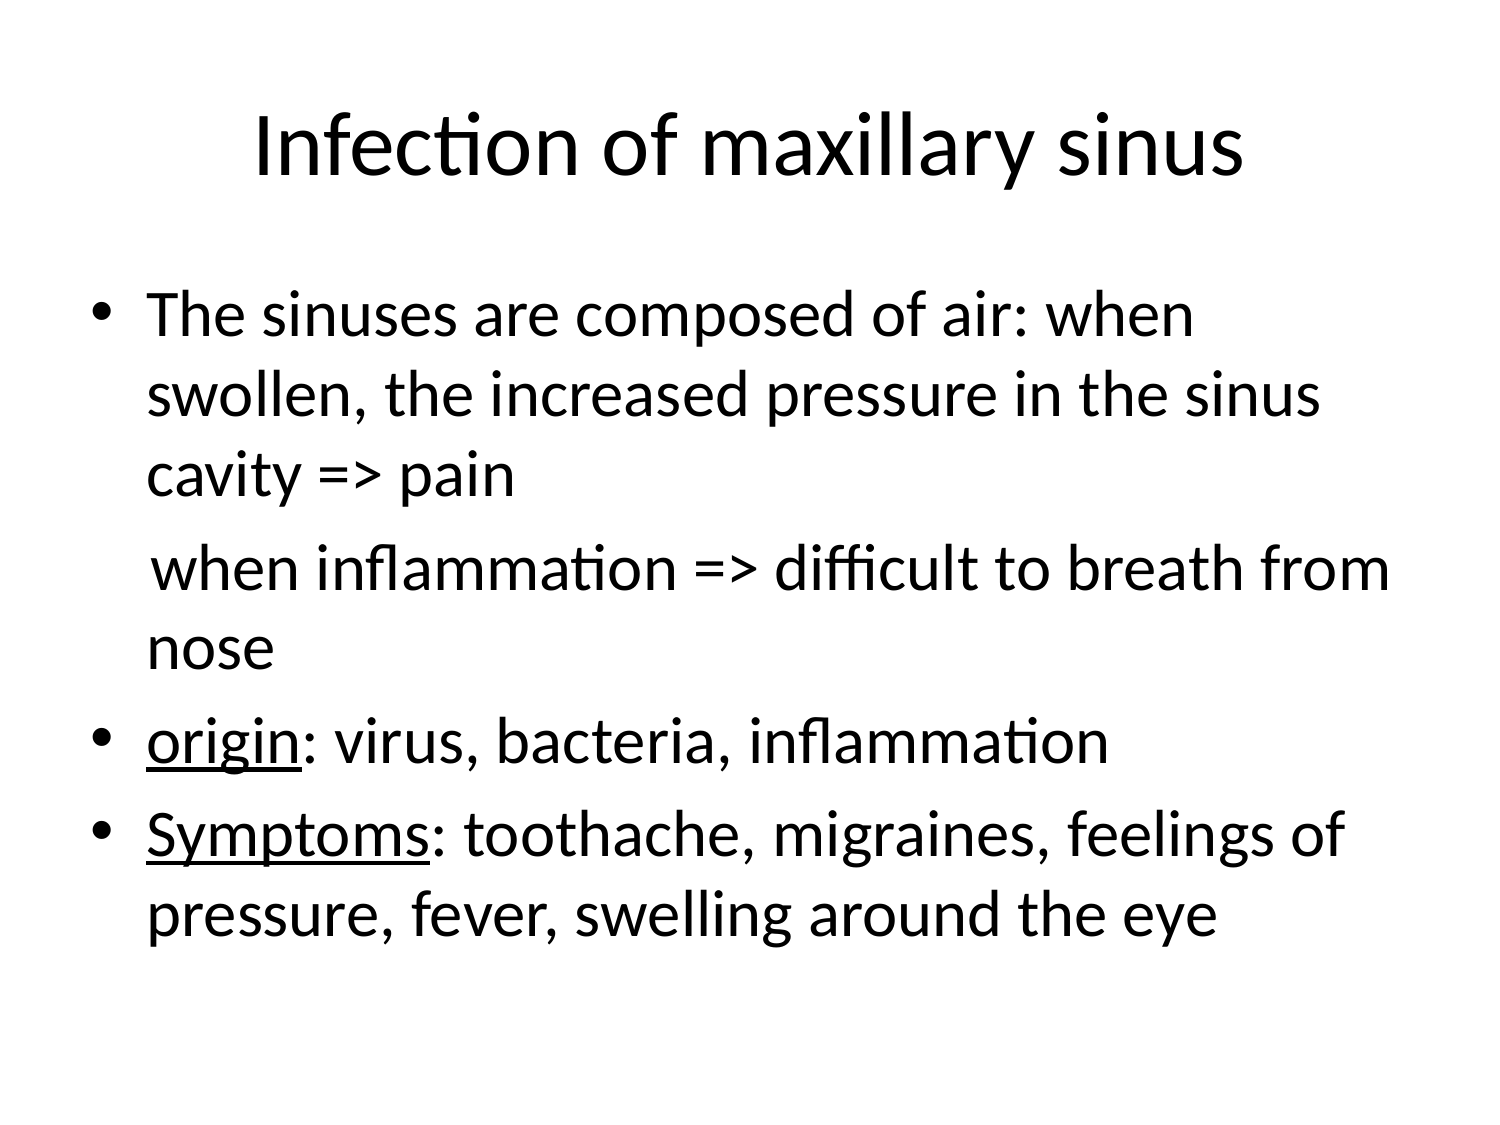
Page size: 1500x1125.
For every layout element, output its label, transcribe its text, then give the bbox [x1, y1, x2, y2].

title Infection of maxillary sinus [75, 45, 1425, 233]
list The sinuses are composed of air: when swollen, the increased pressure in the sinus cavity => pain when inflammation => difficult to breath from nose origin: virus, bacteria, inflammation Symptoms: toothache, migraines, feelings of pressure, fever, swelling around the eye [75, 262, 1425, 1005]
